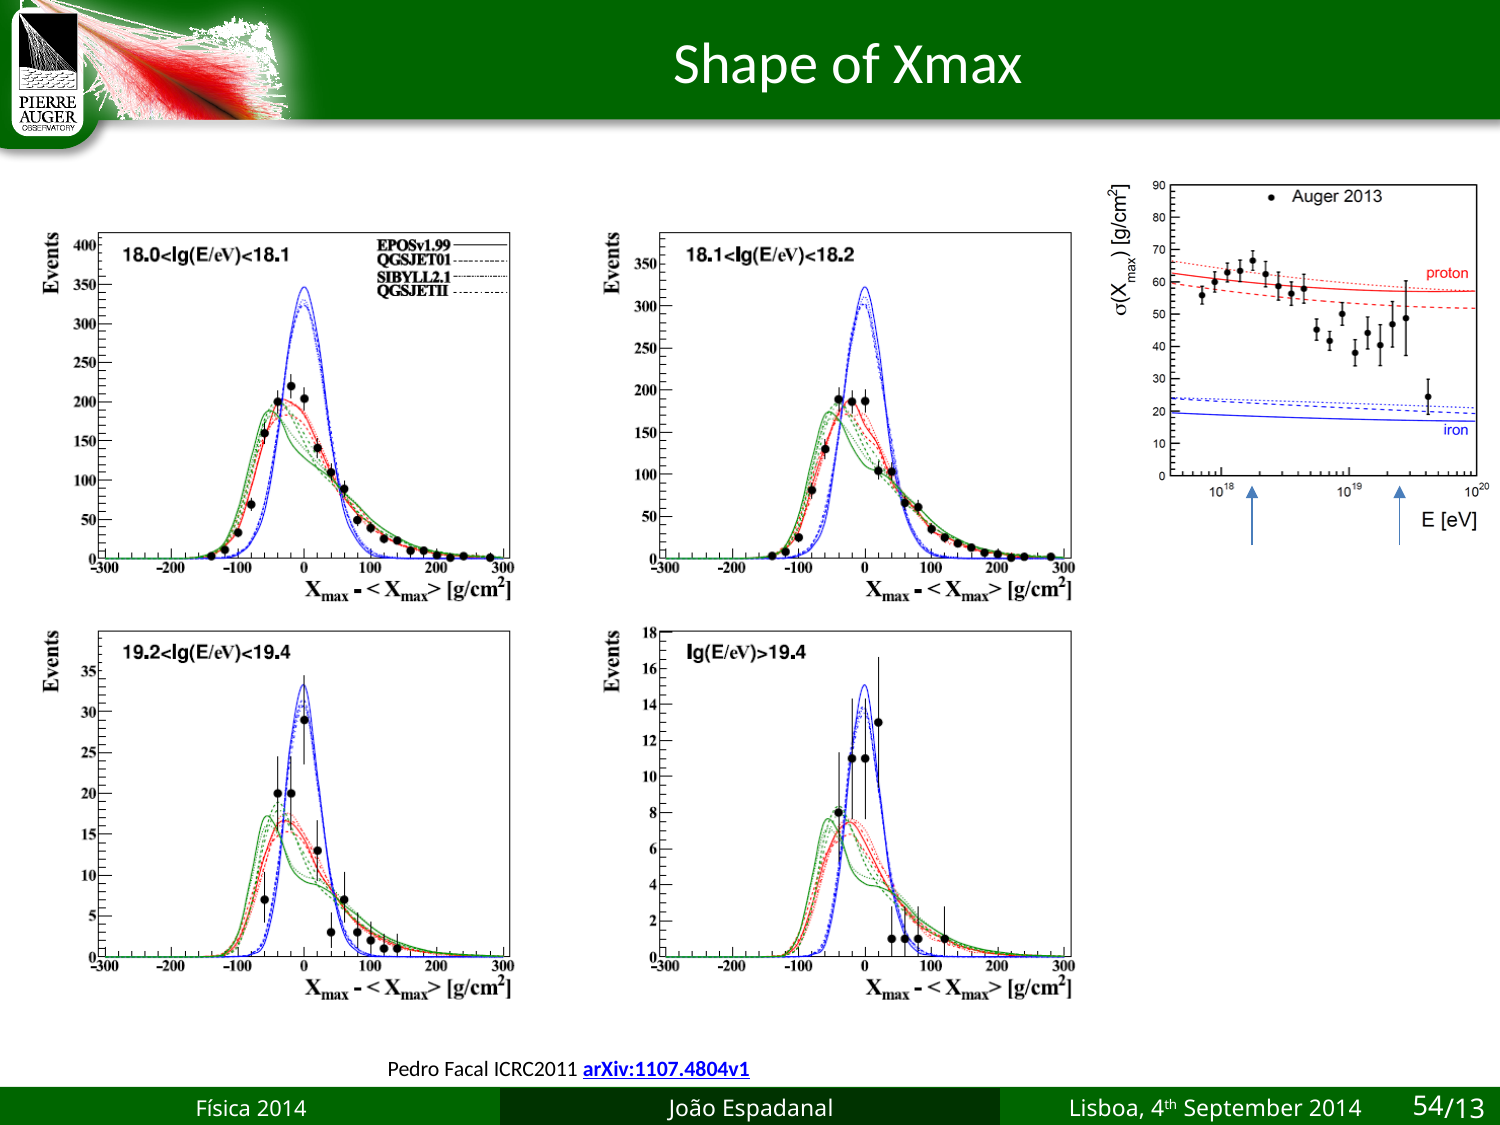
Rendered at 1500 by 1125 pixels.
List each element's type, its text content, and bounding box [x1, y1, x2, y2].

picture [35, 221, 1099, 1024]
picture [19, 0, 292, 132]
text_box Pedro Facal ICRC2011 arXiv:1107.4804v1 [224, 1046, 914, 1088]
title Shape of Xmax [271, 7, 1425, 114]
picture [1104, 172, 1500, 539]
slide_number 54 [1381, 1088, 1459, 1125]
